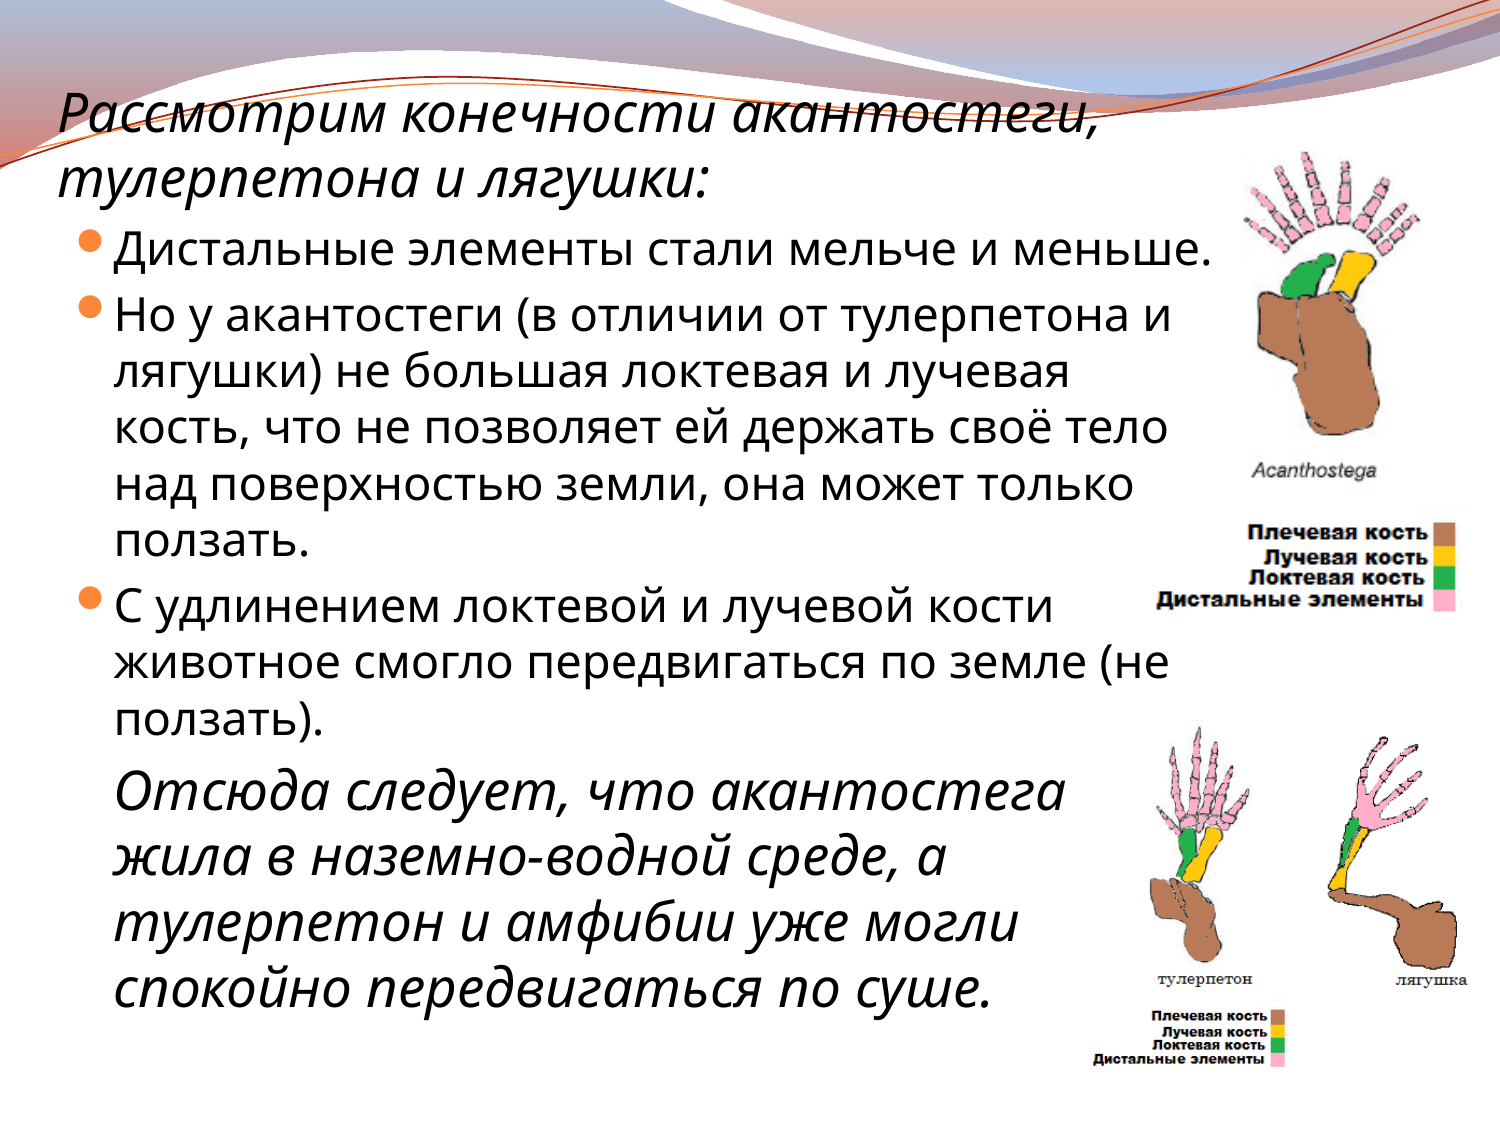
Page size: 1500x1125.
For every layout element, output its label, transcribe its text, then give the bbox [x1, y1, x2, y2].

list Рассмотрим конечности акантостеги, тулерпетона и лягушки: Дистальные элементы стали мельче и меньше. Но у акантостеги (в отличии от тулерпетона и лягушки) не большая локтевая и лучевая кость, что не позволяет ей держать своё тело над поверхностью земли, она может только ползать. С удлинением локтевой и лучевой кости животное смогло передвигаться по земле (не ползать). Отсюда следует, что акантостега жила в наземно-водной среде, а тулерпетон и амфибии уже могли спокойно передвигаться по суше. [0, 70, 1231, 1073]
picture [1124, 116, 1474, 642]
picture [1076, 714, 1500, 1082]
